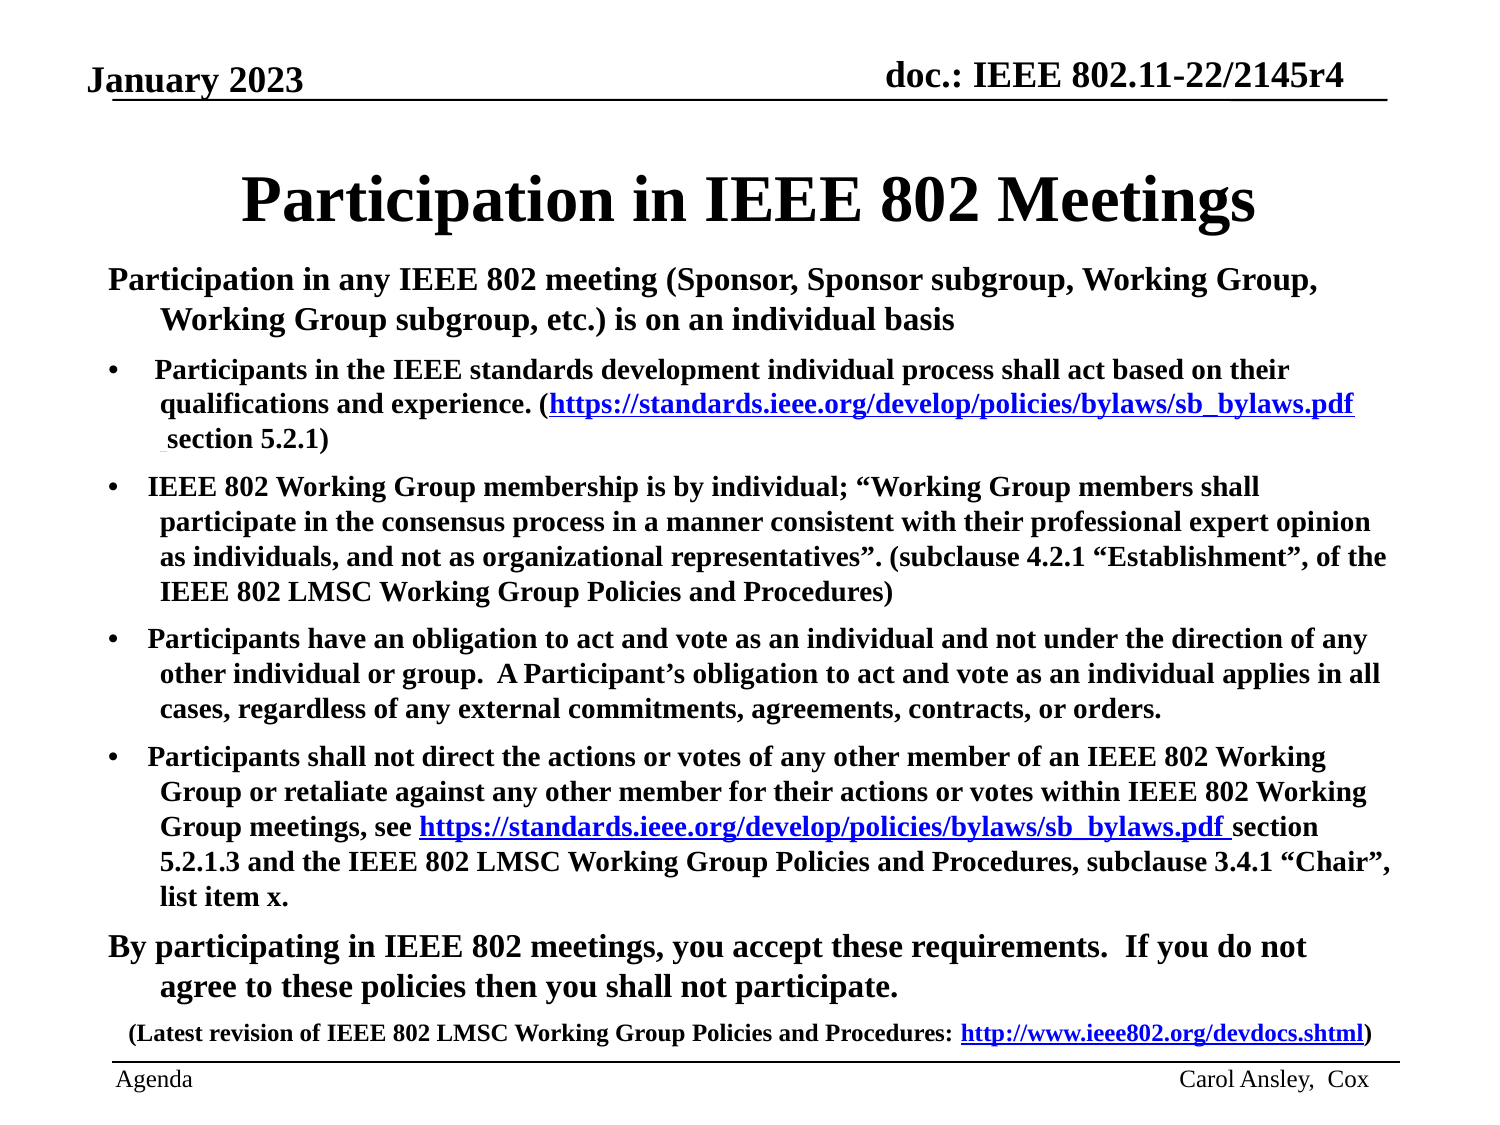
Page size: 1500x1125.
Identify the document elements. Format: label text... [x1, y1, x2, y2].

text_box Participation in IEEE 802 Meetings [112, 147, 1388, 243]
text_box Participation in any IEEE 802 meeting (Sponsor, Sponsor subgroup, Working Group, Working Group subgroup, etc.) is on an individual basis • Participants in the IEEE standards development individual process shall act based on their qualifications and experience. (https://standards.ieee.org/develop/policies/bylaws/sb_bylaws.pdf section 5.2.1) • IEEE 802 Working Group membership is by individual; “Working Group members shall participate in the consensus process in a manner consistent with their professional expert opinion as individuals, and not as organizational representatives”. (subclause 4.2.1 “Establishment”, of the IEEE 802 LMSC Working Group Policies and Procedures) • Participants have an obligation to act and vote as an individual and not under the direction of any other individual or group. A Participant’s obligation to act and vote as an individual applies in all cases, regardless of any external commitments, agreements, contracts, or orders. • Participants shall not direct the actions or votes of any other member of an IEEE 802 Working Group or retaliate against any other member for their actions or votes within IEEE 802 Working Group meetings, see https://standards.ieee.org/develop/policies/bylaws/sb_bylaws.pdf section 5.2.1.3 and the IEEE 802 LMSC Working Group Policies and Procedures, subclause 3.4.1 “Chair”, list item x. By participating in IEEE 802 meetings, you accept these requirements. If you do not agree to these policies then you shall not participate. (Latest revision of IEEE 802 LMSC Working Group Policies and Procedures: http://www.ieee802.org/devdocs.shtml) [99, 249, 1400, 1055]
